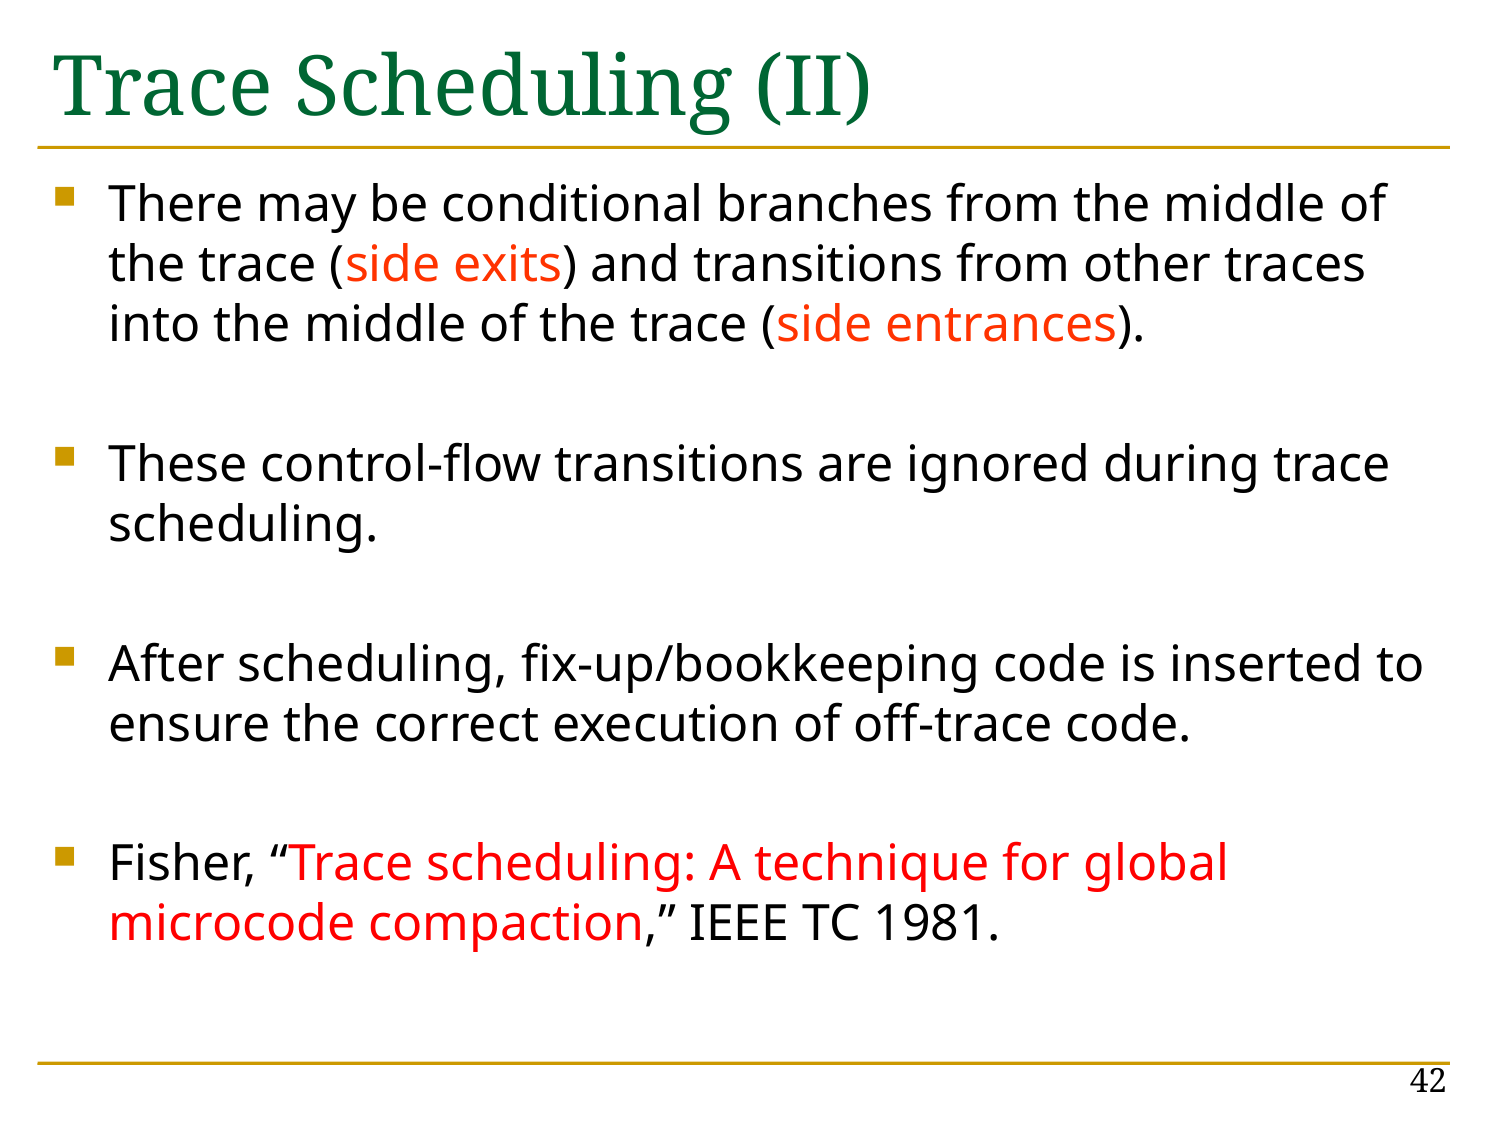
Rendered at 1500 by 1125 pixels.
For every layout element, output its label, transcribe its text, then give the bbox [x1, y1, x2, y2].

list There may be conditional branches from the middle of the trace (side exits) and transitions from other traces into the middle of the trace (side entrances). These control-flow transitions are ignored during trace scheduling. After scheduling, fix-up/bookkeeping code is inserted to ensure the correct execution of off-trace code. Fisher, “Trace scheduling: A technique for global microcode compaction,” IEEE TC 1981. [37, 163, 1450, 1016]
slide_number 42 [1111, 1036, 1462, 1112]
title Trace Scheduling (II) [37, 24, 1450, 163]
